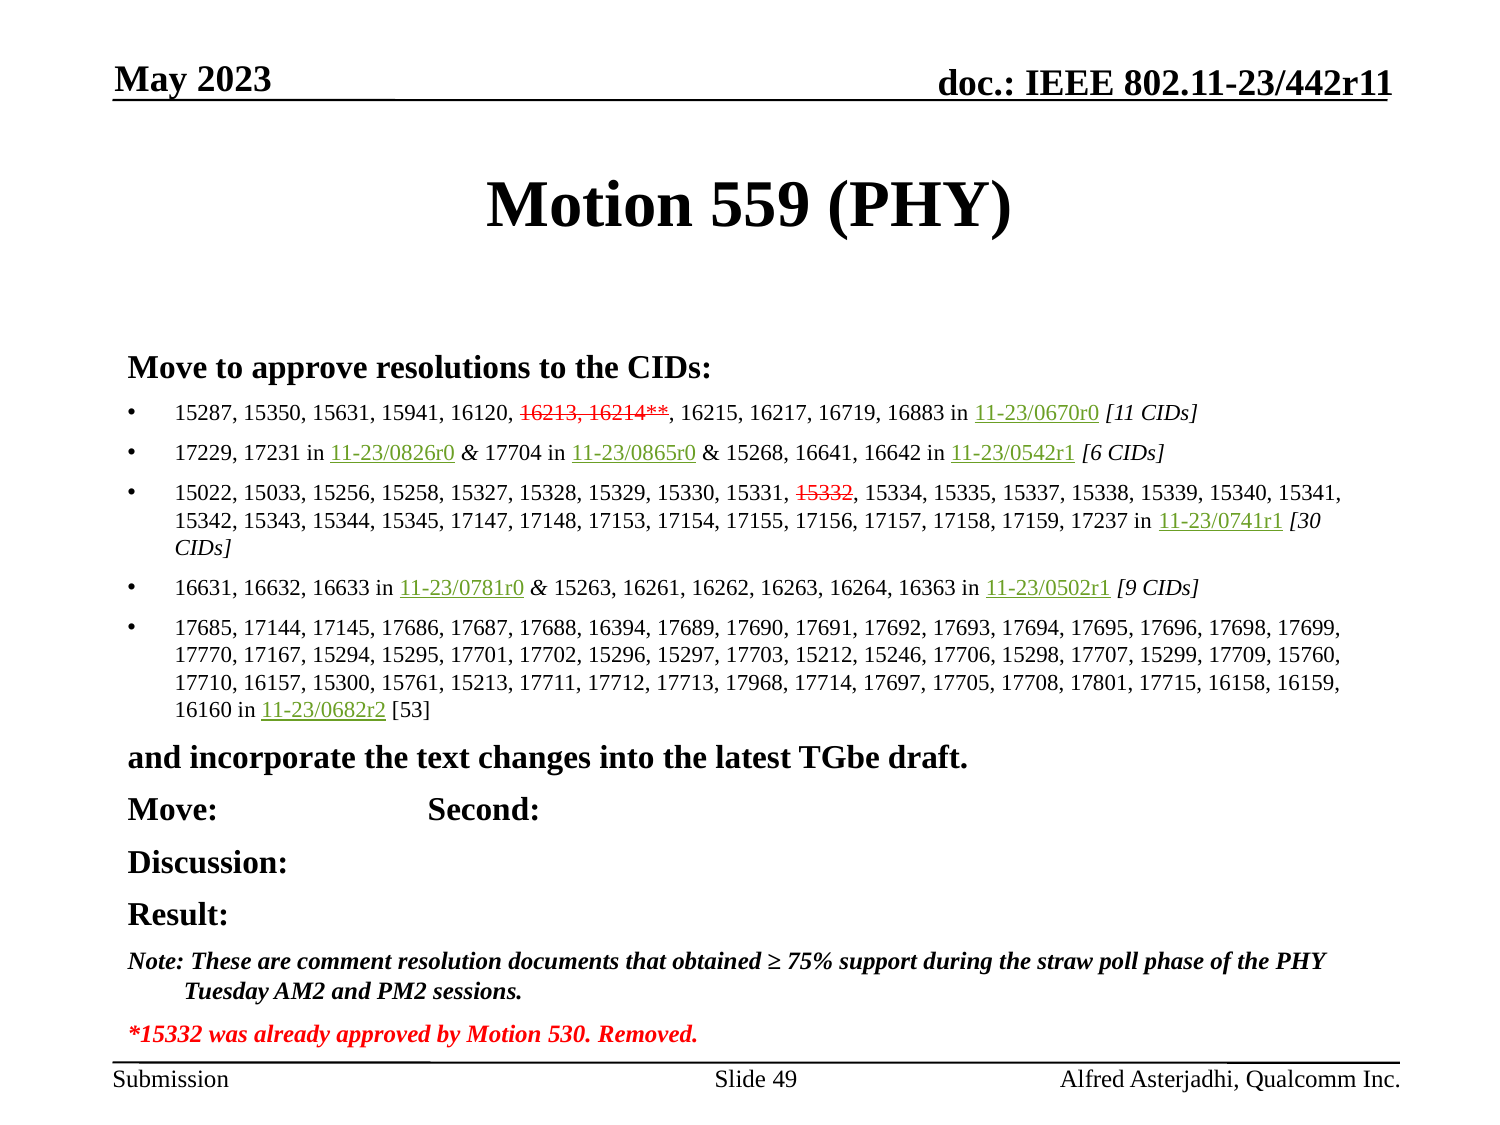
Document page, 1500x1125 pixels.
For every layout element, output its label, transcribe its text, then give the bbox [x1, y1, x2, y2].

footer Alfred Asterjadhi, Qualcomm Inc. [878, 1061, 1402, 1093]
slide_number Slide 49 [712, 1061, 800, 1123]
title Motion 559 (PHY) [112, 112, 1388, 288]
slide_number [114, 54, 423, 100]
list Move to approve resolutions to the CIDs: 15287, 15350, 15631, 15941, 16120, 16213, 16214**, 16215, 16217, 16719, 16883 in 11-23/0670r0 [11 CIDs] 17229, 17231 in 11-23/0826r0 & 17704 in 11-23/0865r0 & 15268, 16641, 16642 in 11-23/0542r1 [6 CIDs] 15022, 15033, 15256, 15258, 15327, 15328, 15329, 15330, 15331, 15332, 15334, 15335, 15337, 15338, 15339, 15340, 15341, 15342, 15343, 15344, 15345, 17147, 17148, 17153, 17154, 17155, 17156, 17157, 17158, 17159, 17237 in 11-23/0741r1 [30 CIDs] 16631, 16632, 16633 in 11-23/0781r0 & 15263, 16261, 16262, 16263, 16264, 16363 in 11-23/0502r1 [9 CIDs] 17685, 17144, 17145, 17686, 17687, 17688, 16394, 17689, 17690, 17691, 17692, 17693, 17694, 17695, 17696, 17698, 17699, 17770, 17167, 15294, 15295, 17701, 17702, 15296, 15297, 17703, 15212, 15246, 17706, 15298, 17707, 15299, 17709, 15760, 17710, 16157, 15300, 15761, 15213, 17711, 17712, 17713, 17968, 17714, 17697, 17705, 17708, 17801, 17715, 16158, 16159, 16160 in 11-23/0682r2 [53] and incorporate the text changes into the latest TGbe draft. Move: Second: Discussion: Result: Note: These are comment resolution documents that obtained ≥ 75% support during the straw poll phase of the PHY Tuesday AM2 and PM2 sessions. *15332 was already approved by Motion 530. Removed. [112, 337, 1388, 1076]
